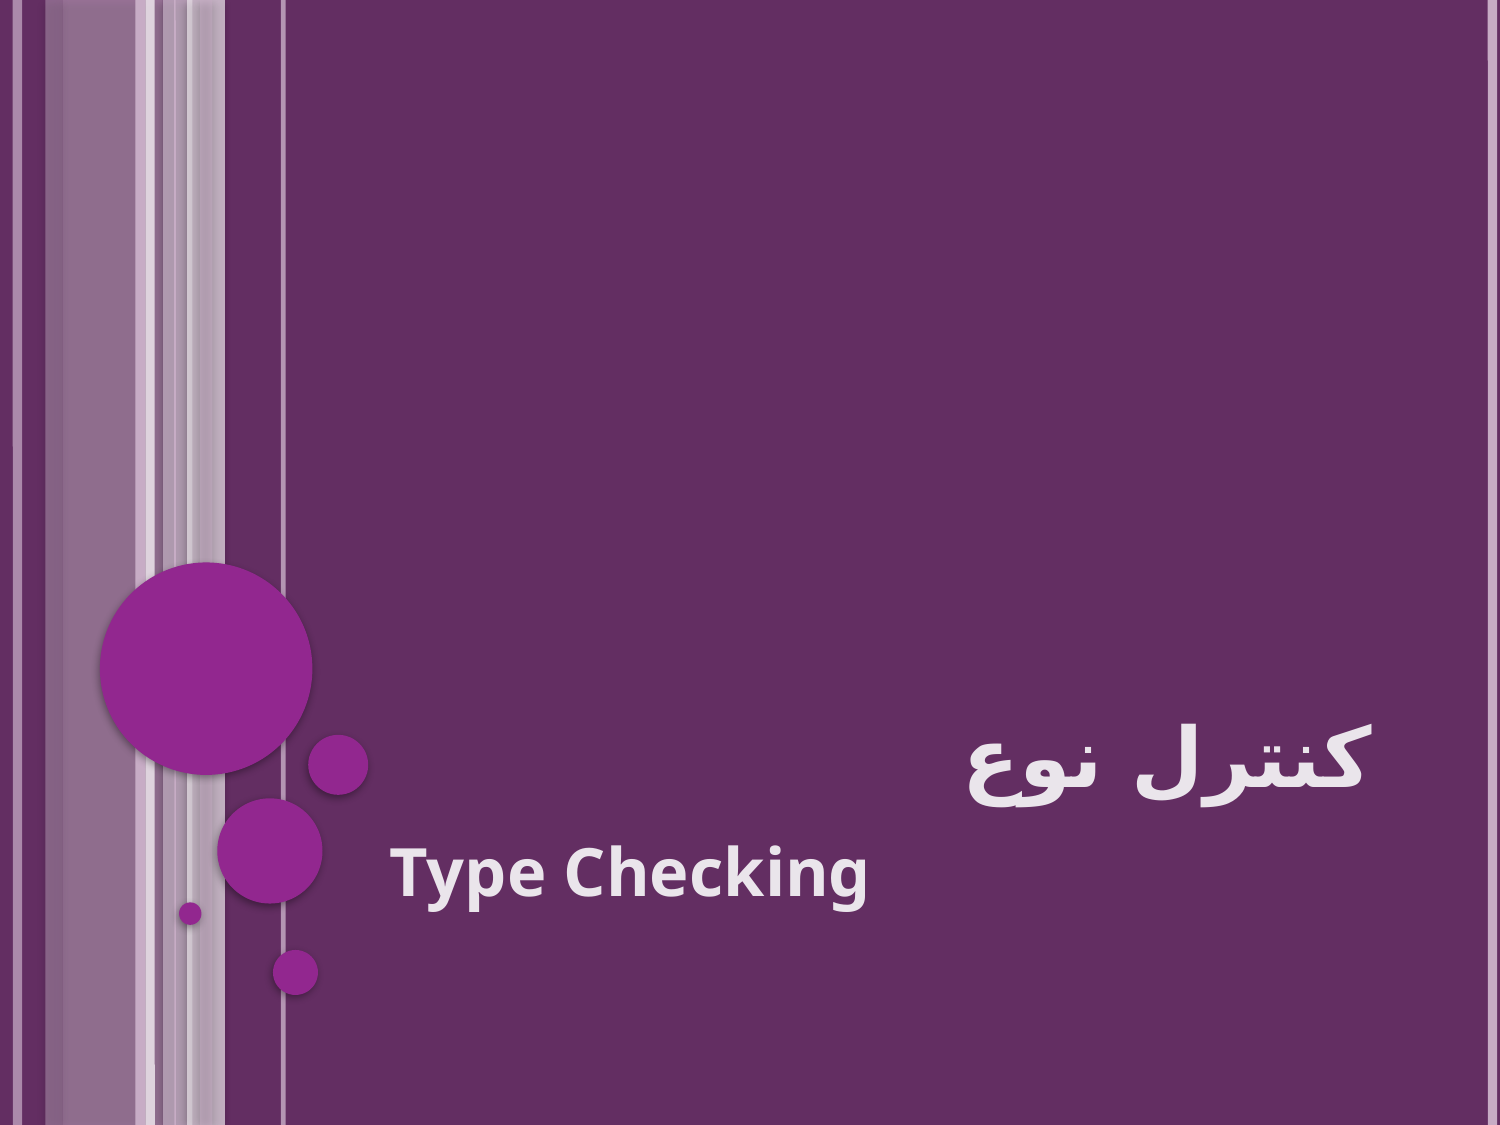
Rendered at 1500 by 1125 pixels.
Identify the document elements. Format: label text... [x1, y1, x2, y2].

title کنترل نوع [375, 474, 1388, 812]
list Type Checking [375, 821, 1388, 1047]
